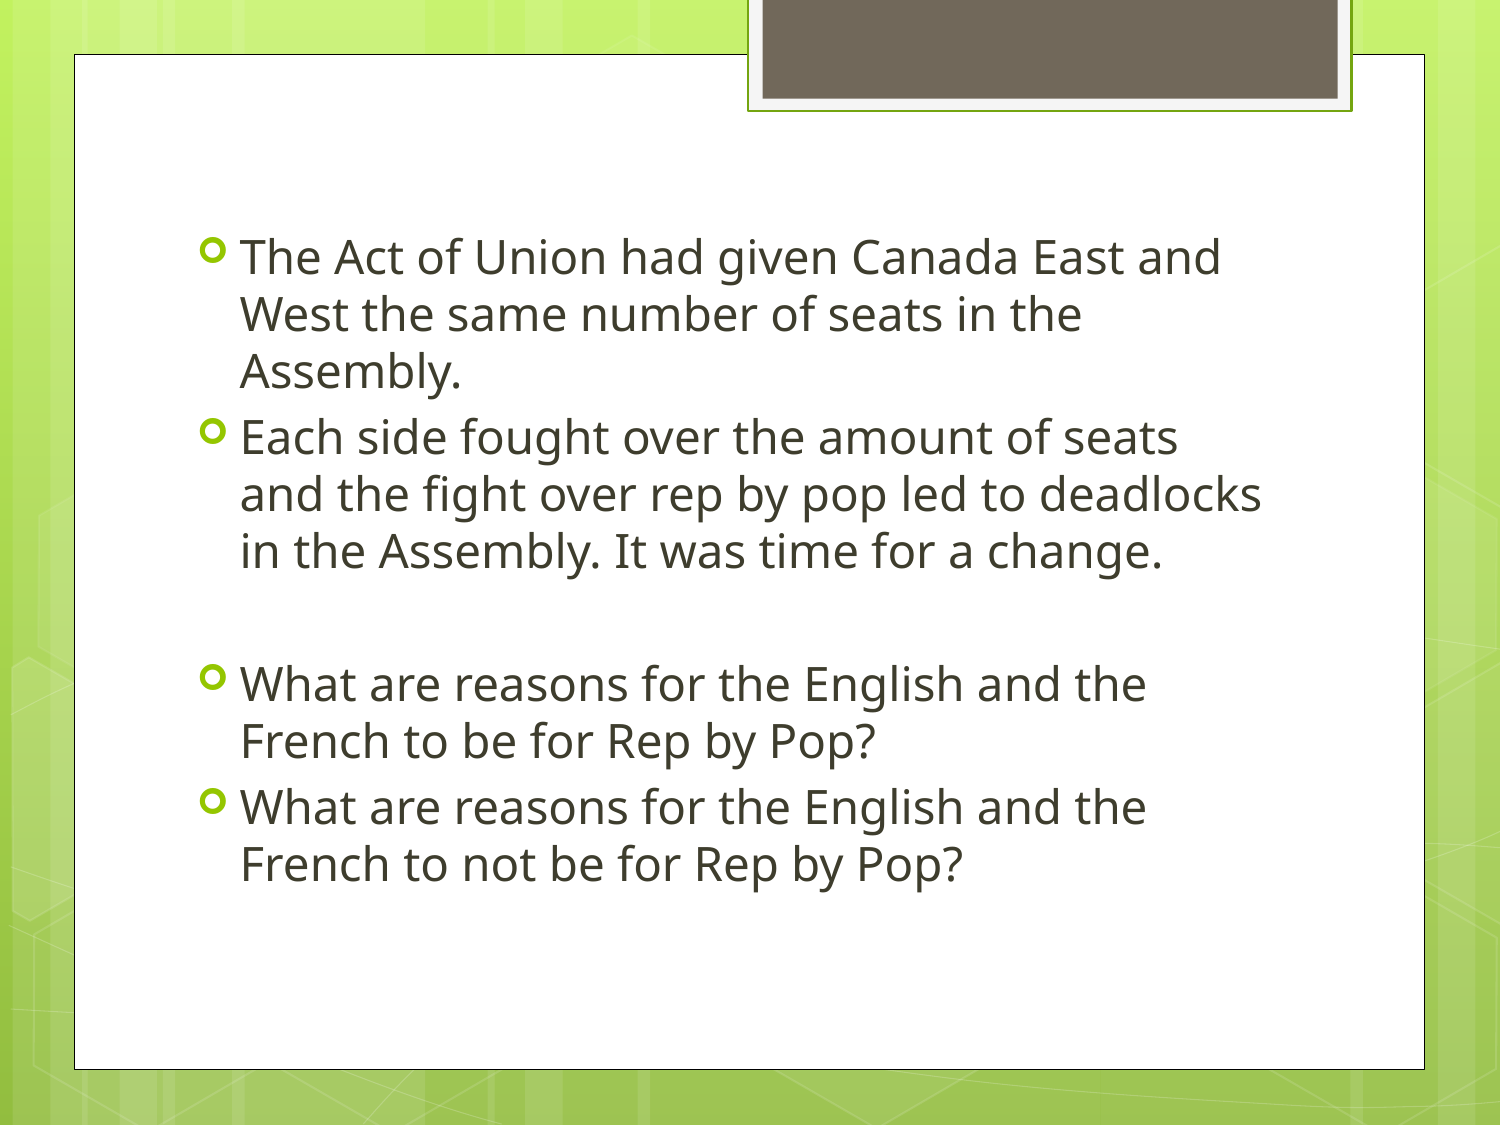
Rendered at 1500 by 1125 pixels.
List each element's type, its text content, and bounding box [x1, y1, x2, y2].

list The Act of Union had given Canada East and West the same number of seats in the Assembly. Each side fought over the amount of seats and the fight over rep by pop led to deadlocks in the Assembly. It was time for a change. What are reasons for the English and the French to be for Rep by Pop? What are reasons for the English and the French to not be for Rep by Pop? [171, 219, 1283, 957]
